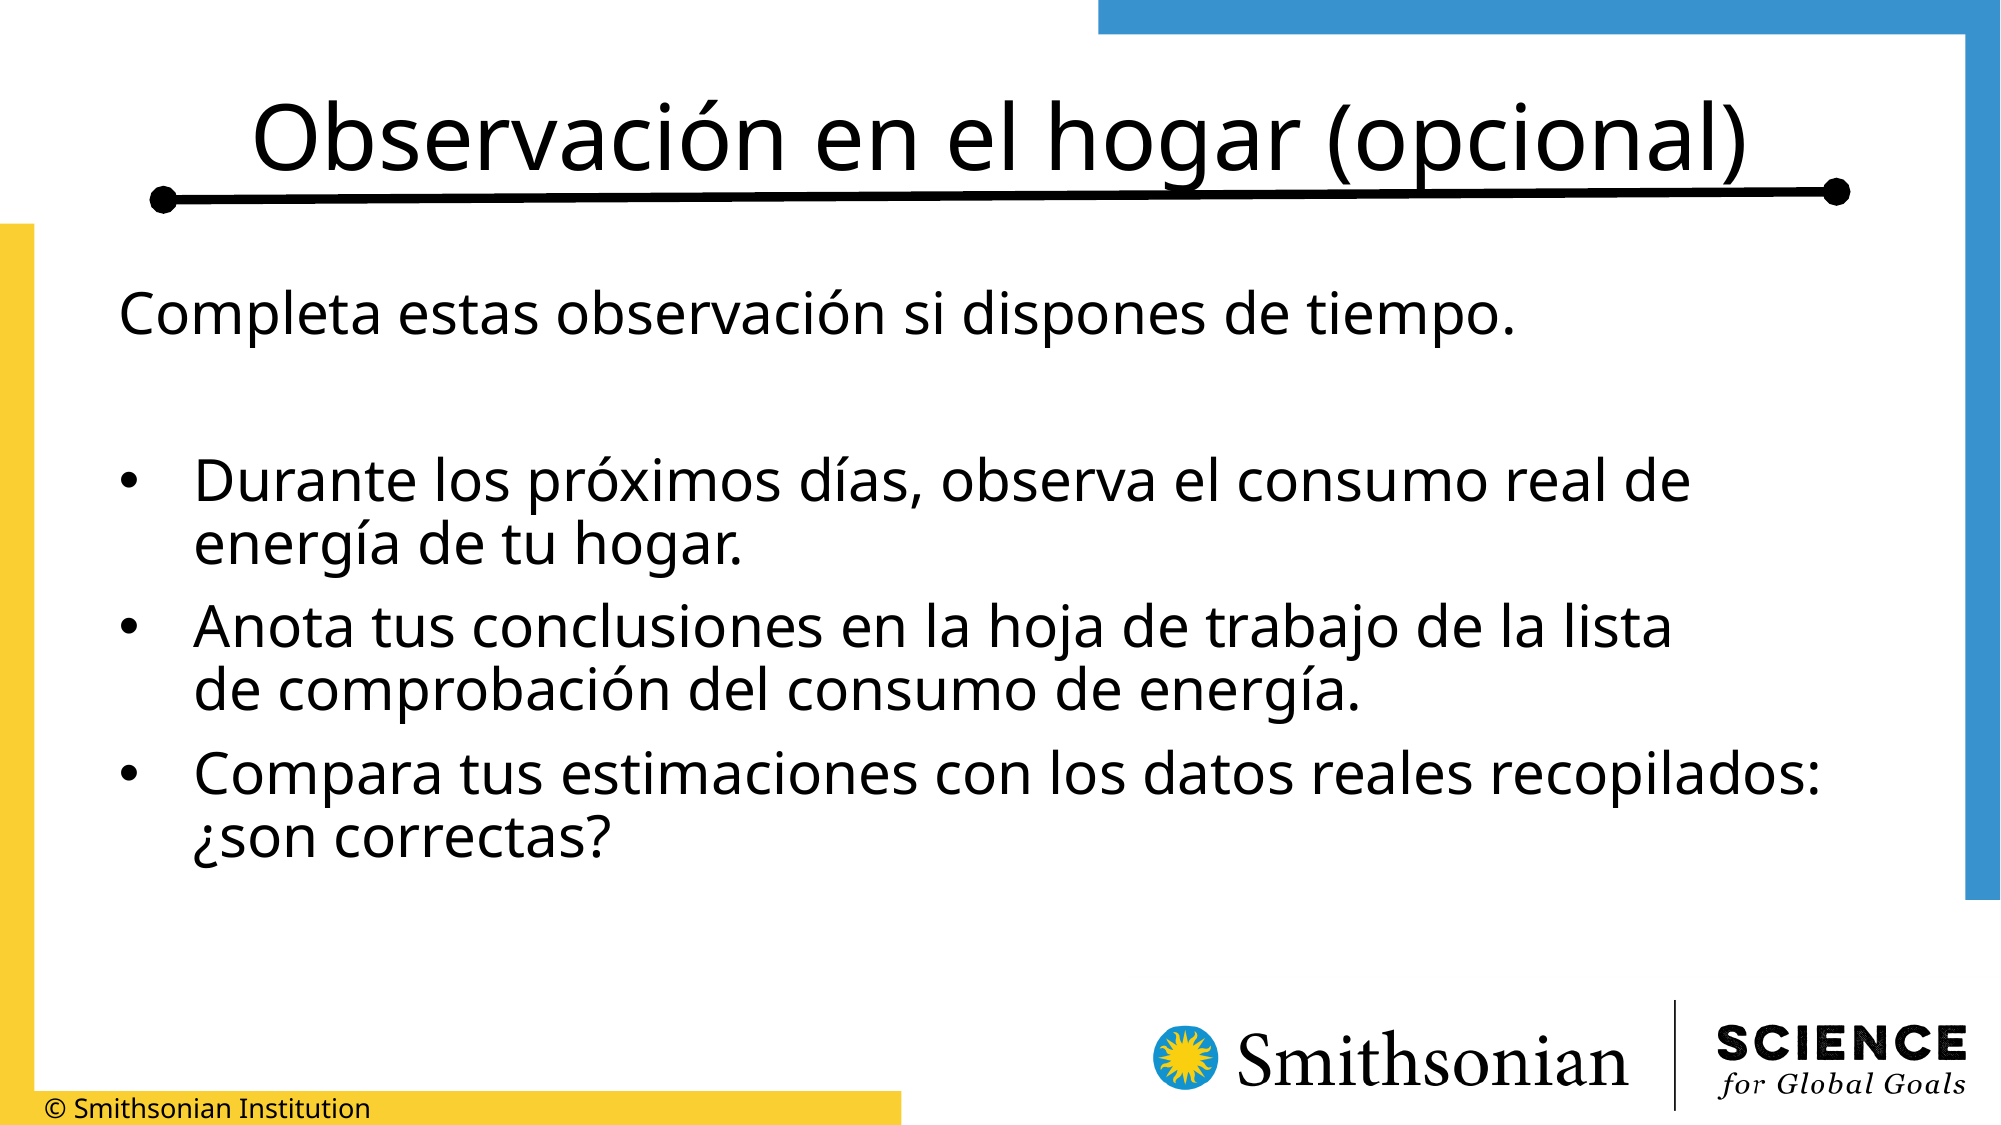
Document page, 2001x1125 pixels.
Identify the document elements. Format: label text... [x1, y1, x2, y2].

picture [1128, 976, 2000, 1117]
list Completa estas observación si dispones de tiempo. Durante los próximos días, observa el consumo real de energía de tu hogar. Anota tus conclusiones en la hoja de trabajo de la lista de comprobación del consumo de energía. Compara tus estimaciones con los datos reales recopilados: ¿son correctas? [103, 276, 1896, 1011]
title Observación en el hogar (opcional) [223, 32, 1777, 250]
